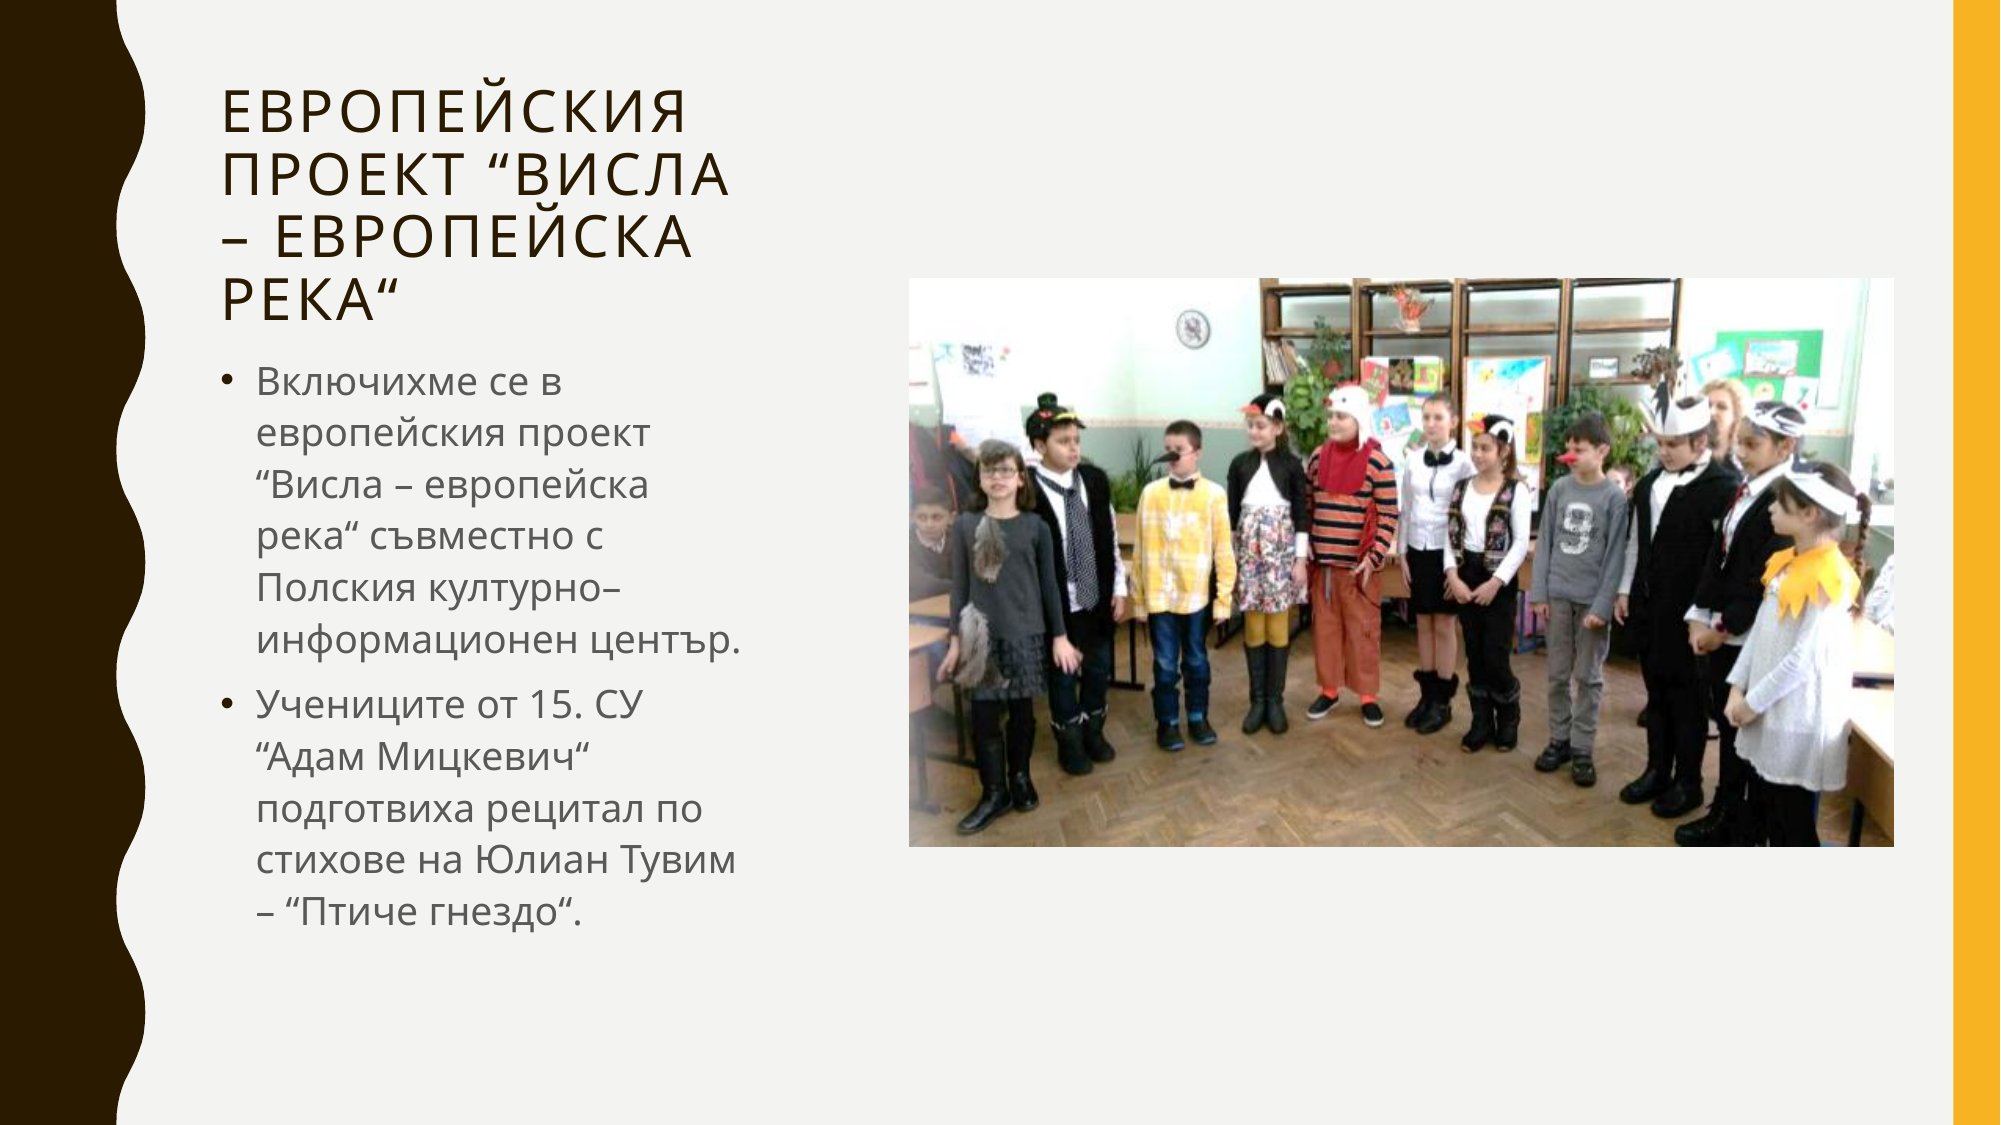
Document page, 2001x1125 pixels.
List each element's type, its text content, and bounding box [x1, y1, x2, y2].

title Европейския проект “Висла – европейска река“ [205, 74, 794, 344]
picture [909, 278, 1894, 847]
list Включихме се в европейския проект “Висла – европейска река“ съвместно с Полския културно–информационен център. Учениците от 15. СУ “Адам Мицкевич“ подготвиха рецитал по стихове на Юлиан Тувим – “Птиче гнездо“. [205, 343, 761, 990]
